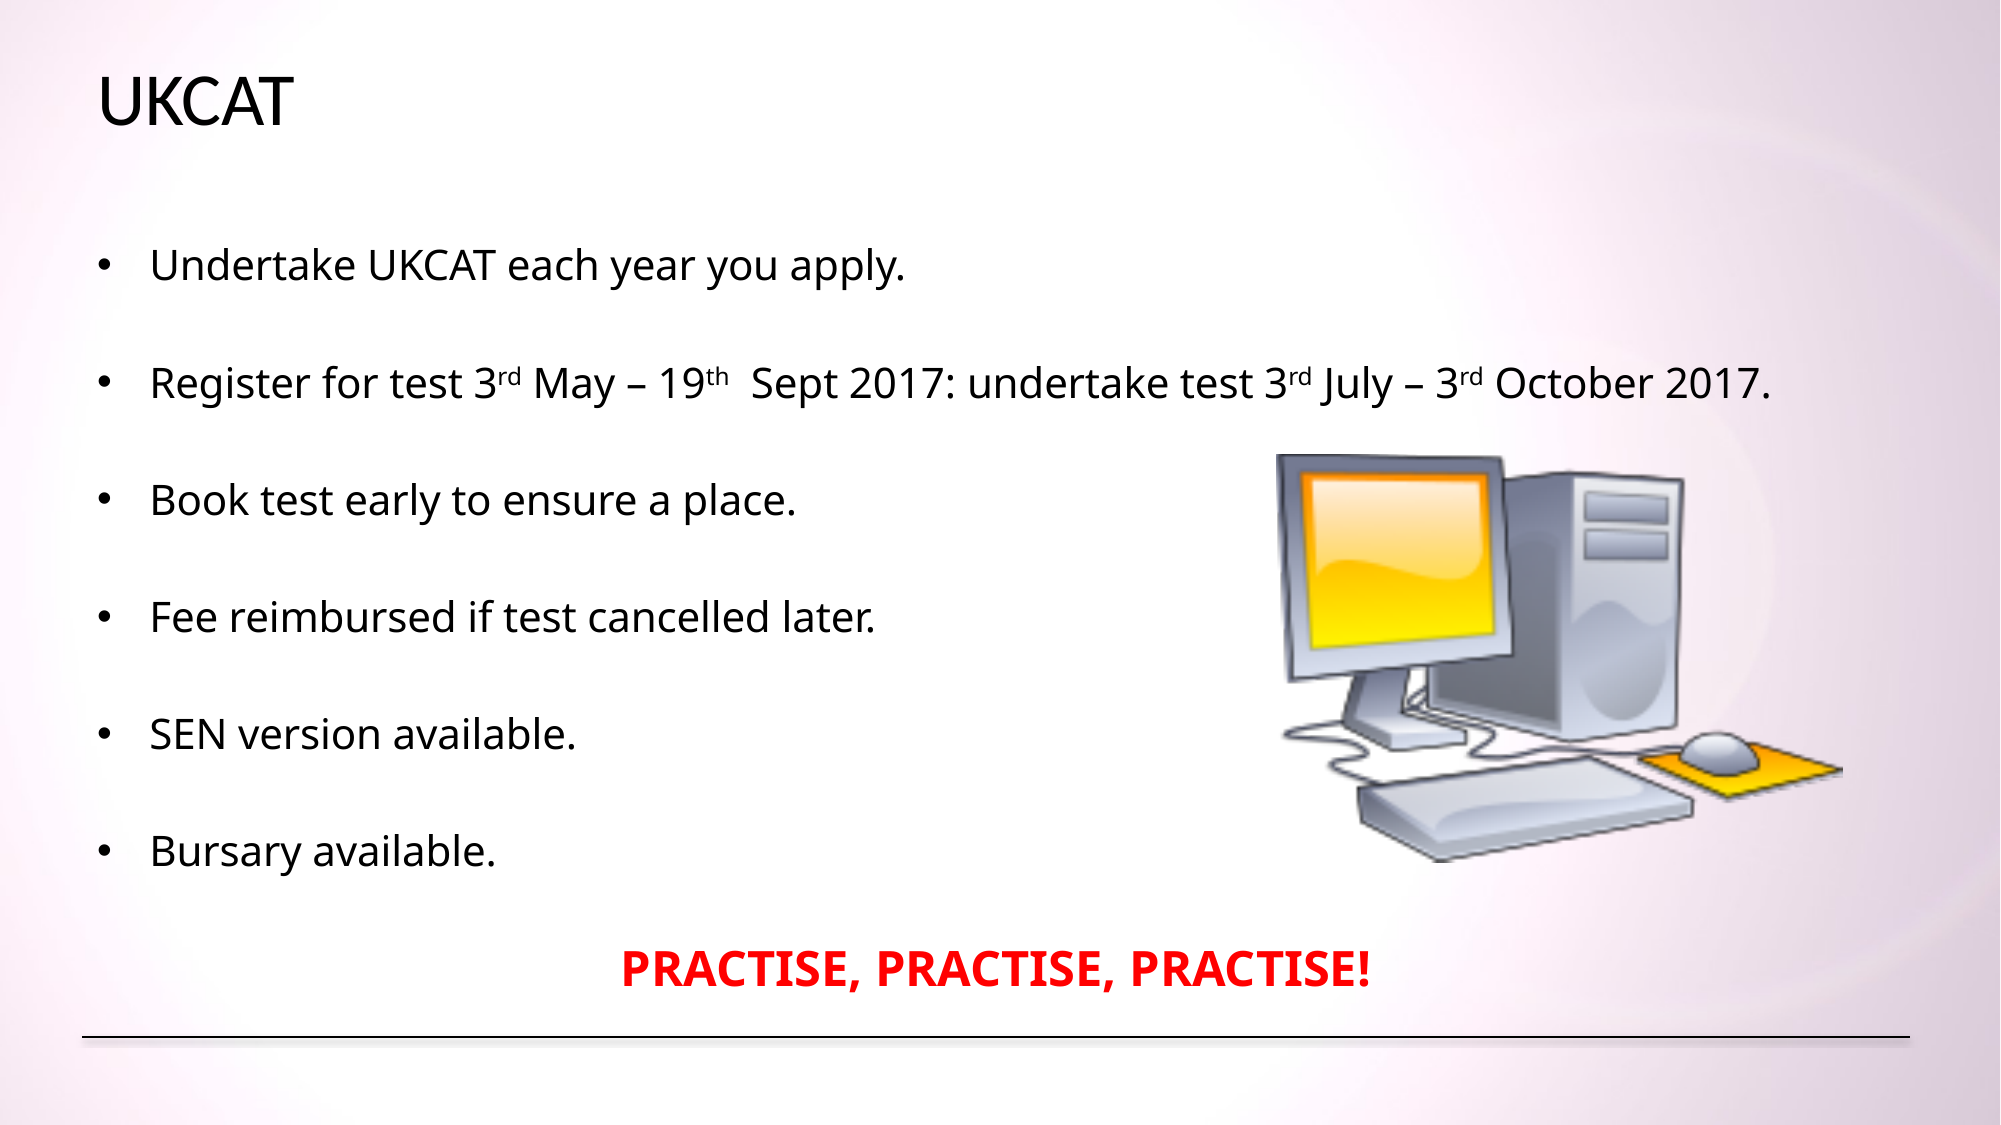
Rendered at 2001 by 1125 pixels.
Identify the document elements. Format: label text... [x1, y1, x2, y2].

title UKCAT [82, 42, 1910, 149]
list Undertake UKCAT each year you apply. Register for test 3rd May – 19th Sept 2017: undertake test 3rd July – 3rd October 2017. Book test early to ensure a place. Fee reimbursed if test cancelled later. SEN version available. Bursary available. PRACTISE, PRACTISE, PRACTISE! [82, 231, 1910, 1011]
picture [0, 0, 2001, 1125]
